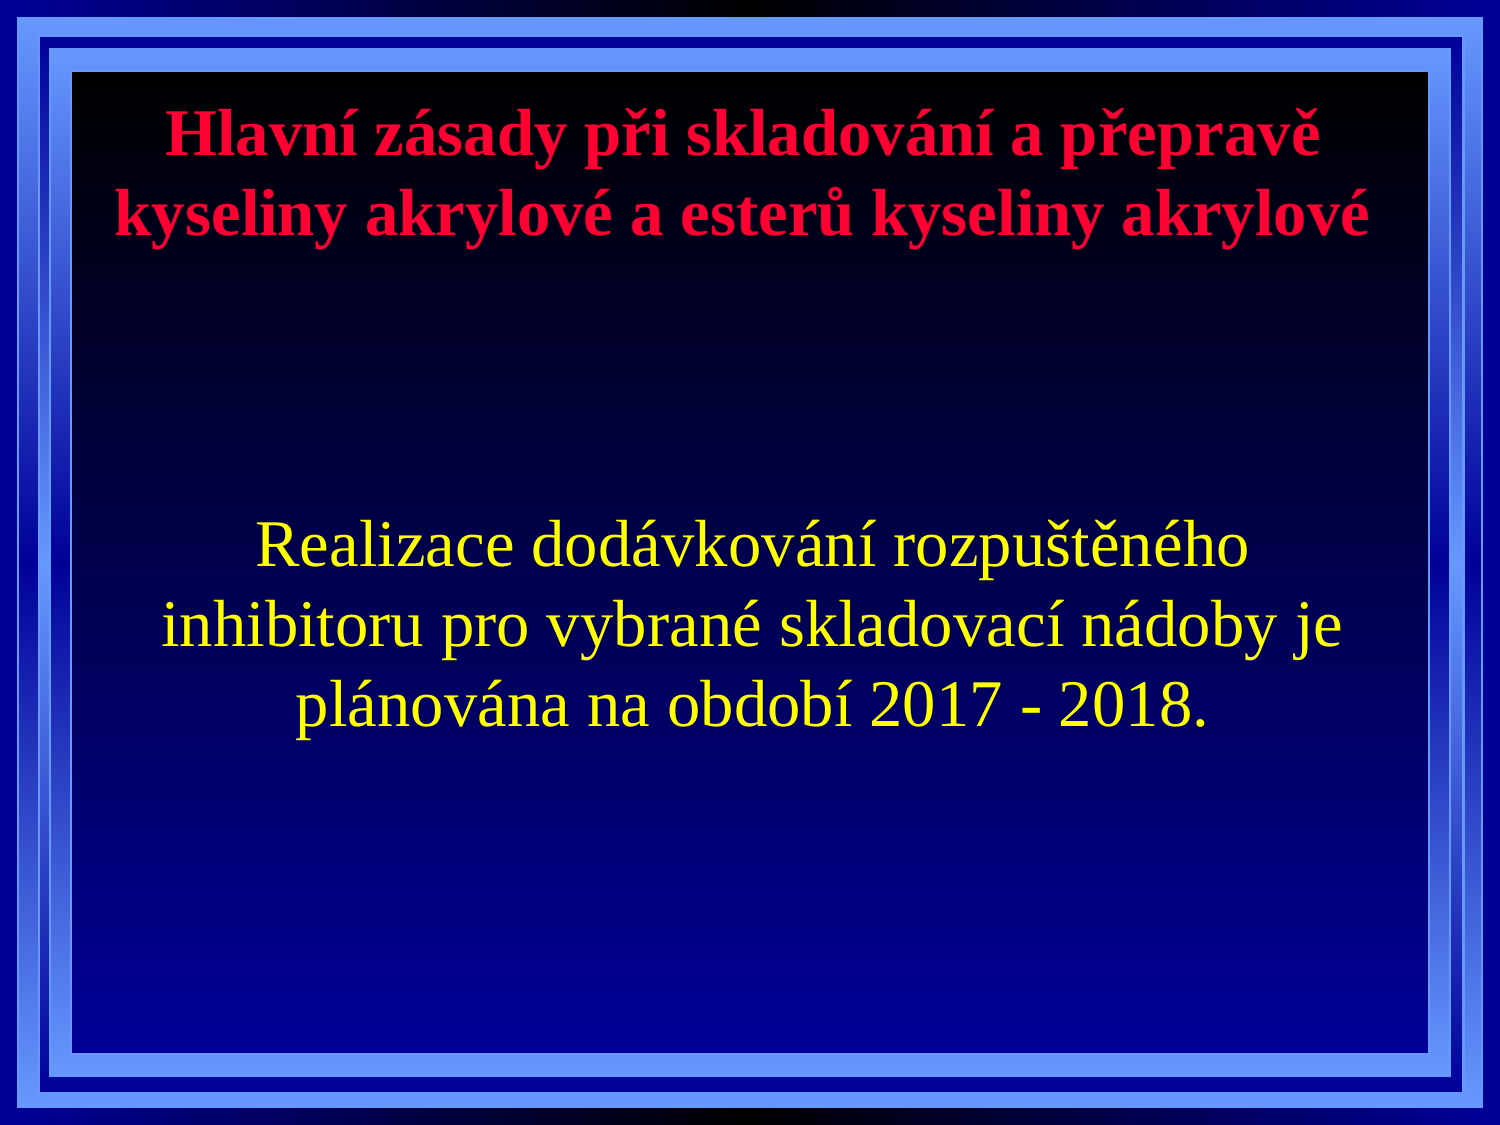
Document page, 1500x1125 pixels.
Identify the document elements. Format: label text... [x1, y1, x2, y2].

text_box Realizace dodávkování rozpuštěného inhibitoru pro vybrané skladovací nádoby je plánována na období 2017 - 2018. [103, 412, 1404, 1013]
title Hlavní zásady při skladování a přepravě kyseliny akrylové a esterů kyseliny akrylové [62, 75, 1425, 263]
